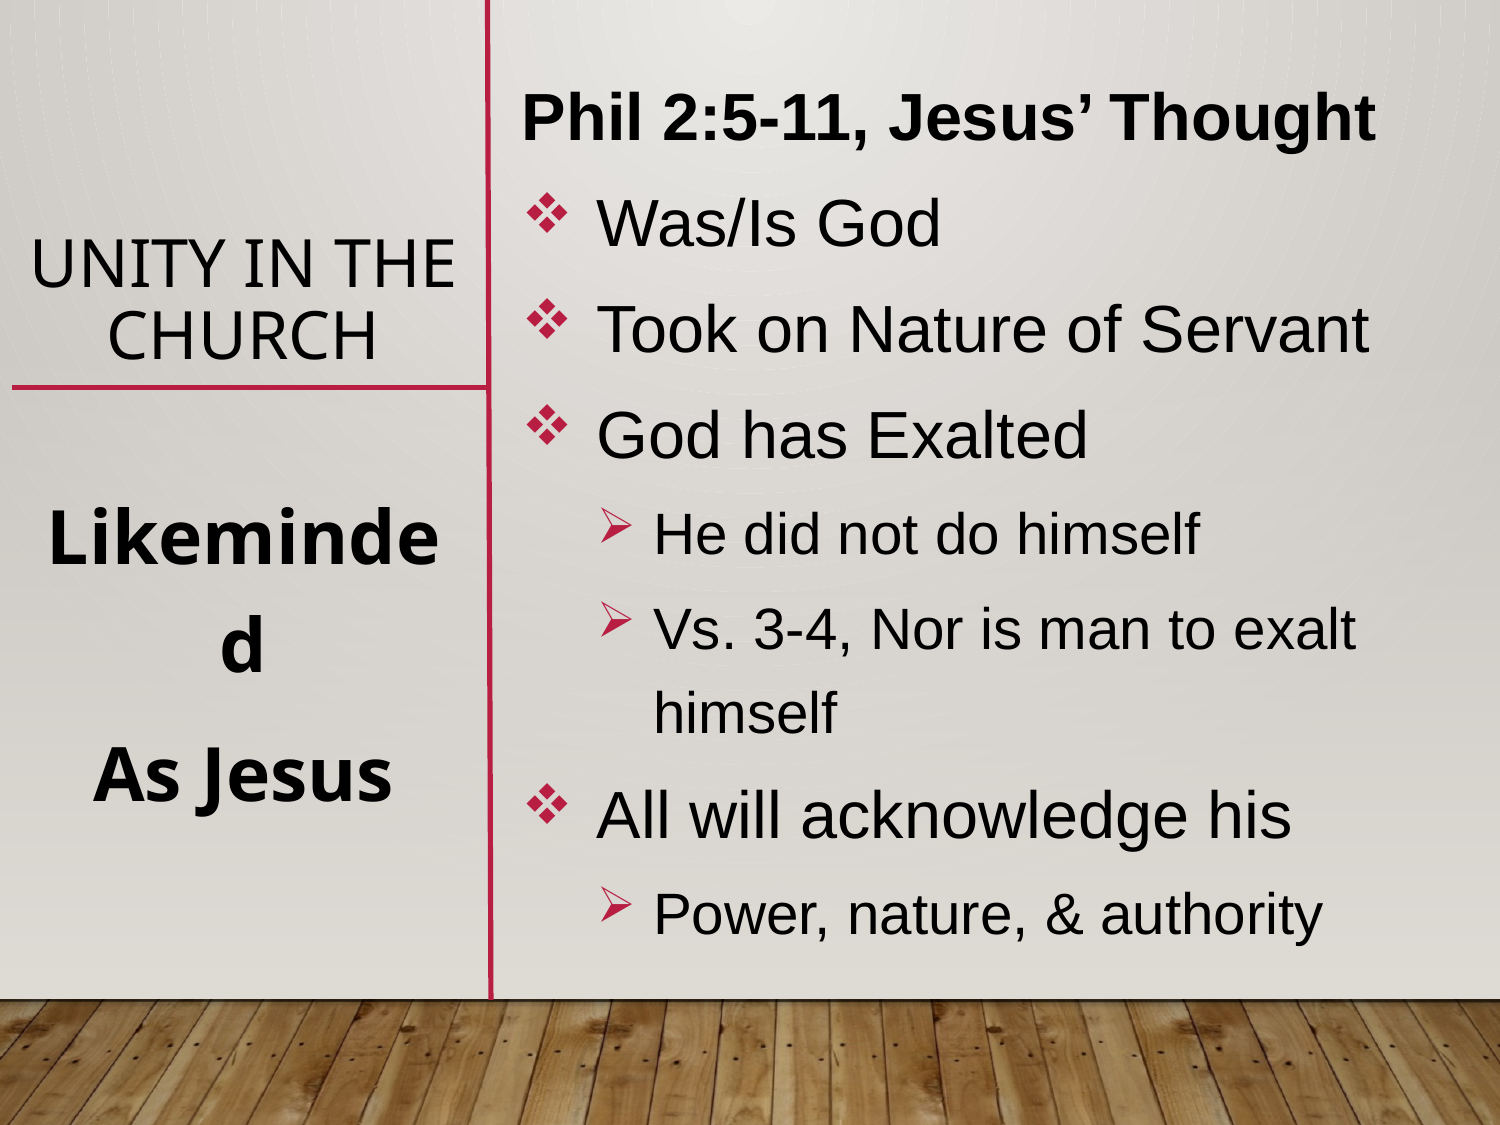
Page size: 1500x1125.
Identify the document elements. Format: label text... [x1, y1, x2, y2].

list Likeminded As Jesus [12, 393, 475, 895]
title unity in the Church [12, 12, 475, 382]
picture [0, 999, 1500, 1125]
list Phil 2:5-11, Jesus’ Thought Was/Is God Took on Nature of Servant God has Exalted He did not do himself Vs. 3-4, Nor is man to exalt himself All will acknowledge his Power, nature, & authority [506, 50, 1488, 1050]
